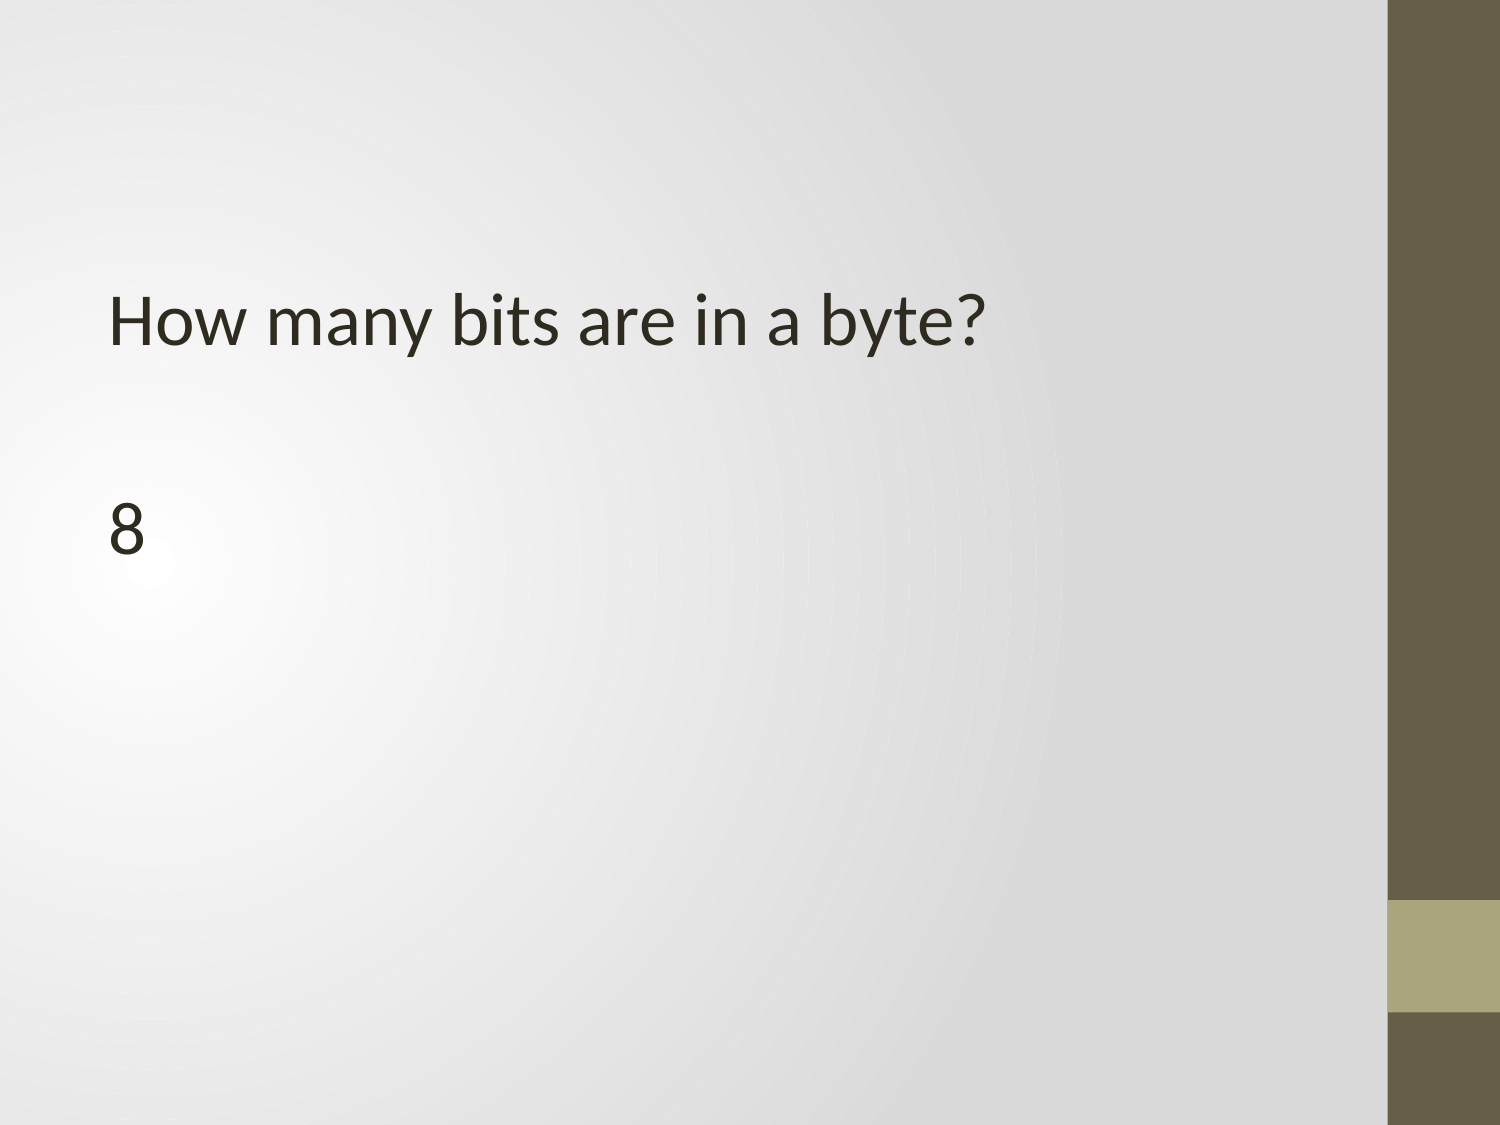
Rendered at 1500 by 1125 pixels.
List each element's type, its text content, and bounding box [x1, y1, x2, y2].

list How many bits are in a byte? 8 [75, 262, 1325, 1050]
